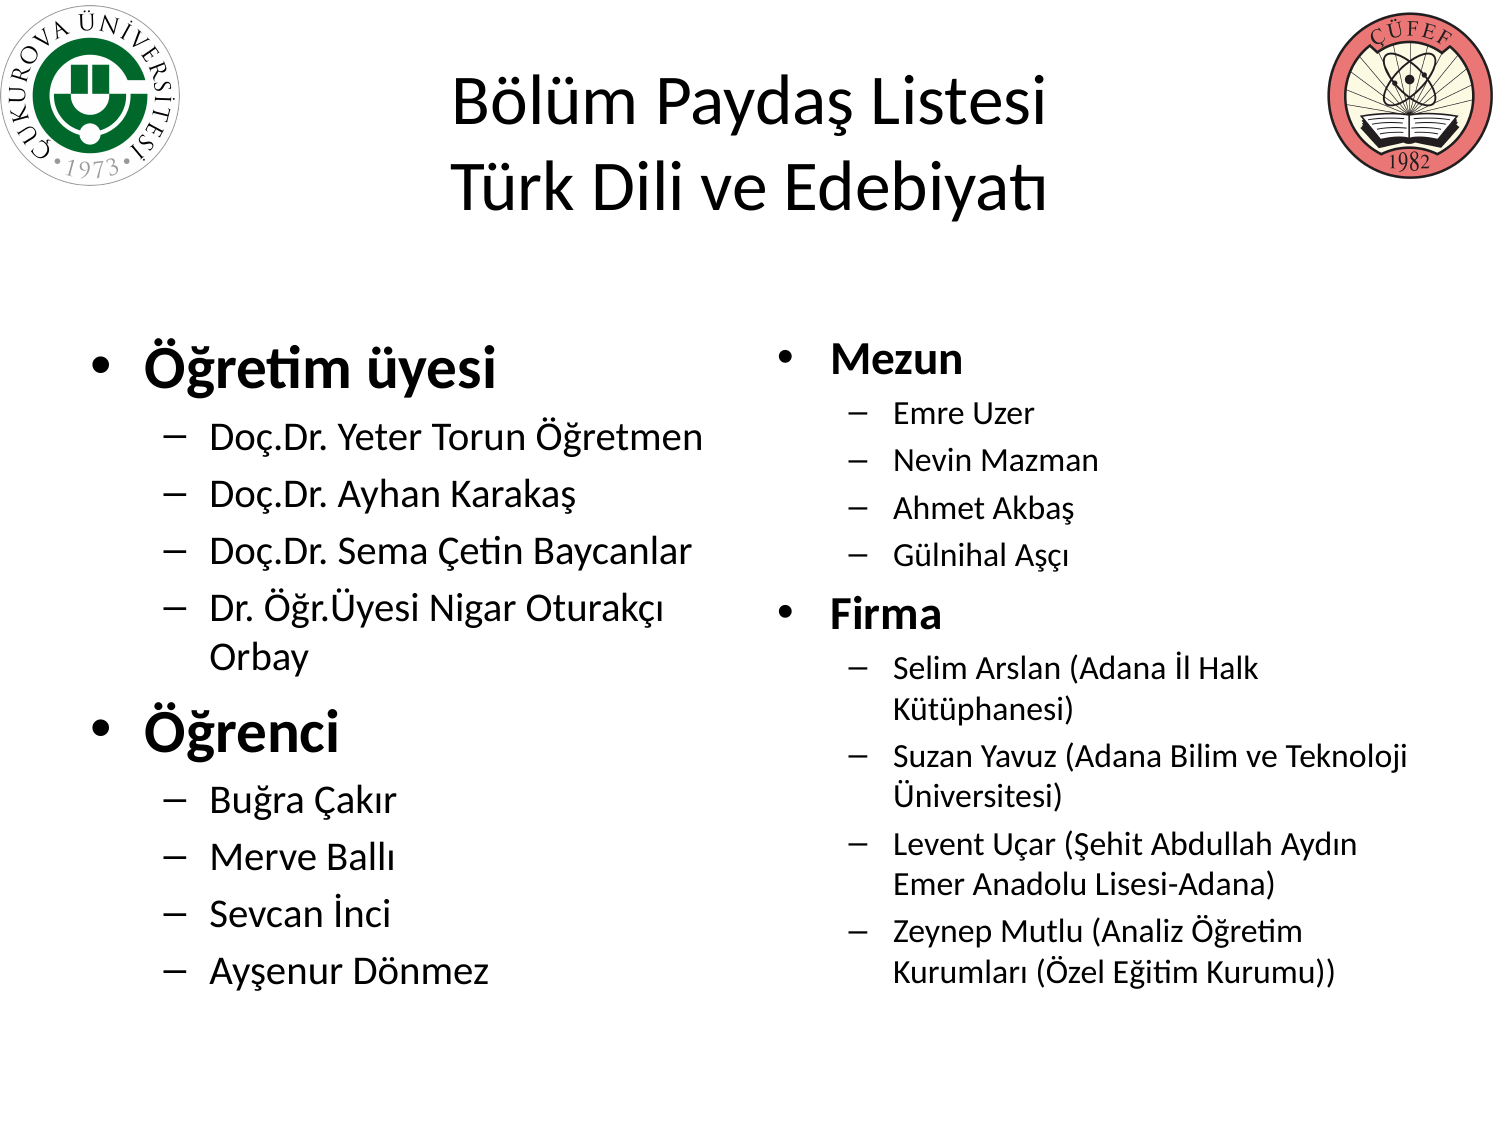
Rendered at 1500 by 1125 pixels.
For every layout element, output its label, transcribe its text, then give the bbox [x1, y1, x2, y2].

title Bölüm Paydaş Listesi Türk Dili ve Edebiyatı [75, 45, 1425, 233]
list Öğretim üyesi Doç.Dr. Yeter Torun Öğretmen Doç.Dr. Ayhan Karakaş Doç.Dr. Sema Çetin Baycanlar Dr. Öğr.Üyesi Nigar Oturakçı Orbay Öğrenci Buğra Çakır Merve Ballı Sevcan İnci Ayşenur Dönmez [75, 320, 738, 1005]
list Mezun Emre Uzer Nevin Mazman Ahmet Akbaş Gülnihal Aşçı Firma Selim Arslan (Adana İl Halk Kütüphanesi) Suzan Yavuz (Adana Bilim ve Teknoloji Üniversitesi) Levent Uçar (Şehit Abdullah Aydın Emer Anadolu Lisesi-Adana) Zeynep Mutlu (Analiz Öğretim Kurumları (Özel Eğitim Kurumu)) [761, 320, 1425, 1005]
picture [1320, 5, 1500, 186]
picture [0, 5, 180, 186]
